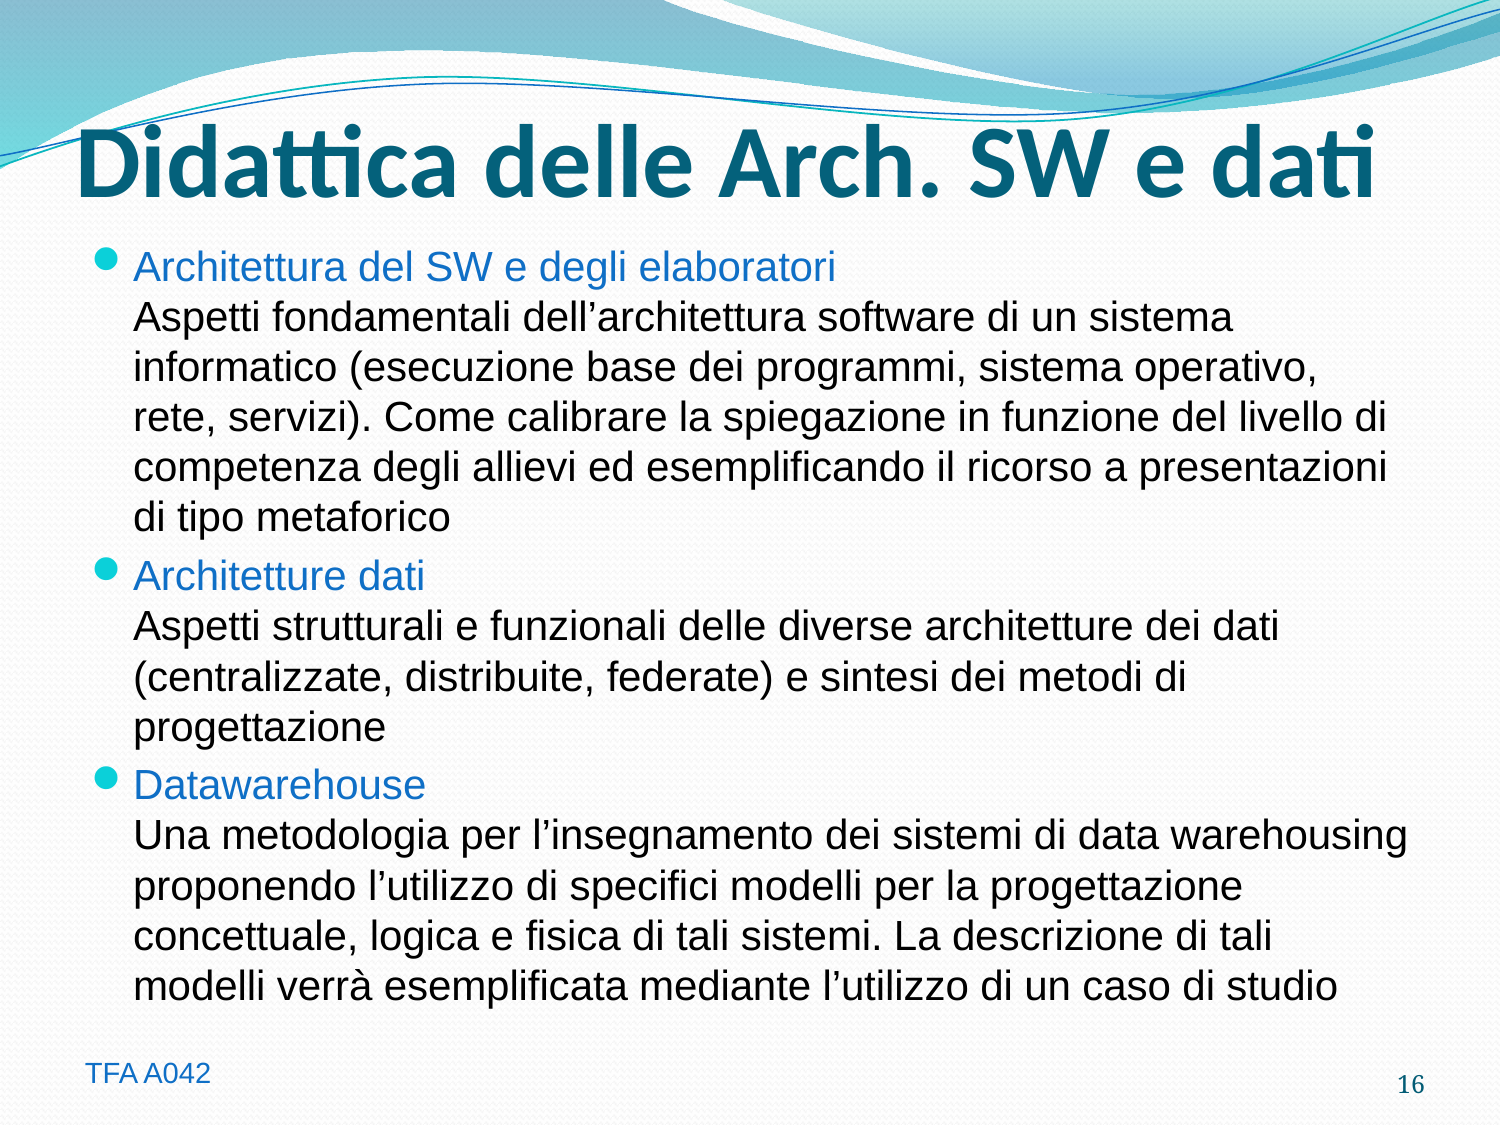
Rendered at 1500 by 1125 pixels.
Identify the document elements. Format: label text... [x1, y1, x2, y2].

slide_number 16 [1299, 1042, 1425, 1103]
title Didattica delle Arch. SW e dati [75, 30, 1425, 219]
list Architettura del SW e degli elaboratori Aspetti fondamentali dell’architettura software di un sistema informatico (esecuzione base dei programmi, sistema operativo, rete, servizi). Come calibrare la spiegazione in funzione del livello di competenza degli allievi ed esemplificando il ricorso a presentazioni di tipo metaforico Architetture dati Aspetti strutturali e funzionali delle diverse architetture dei dati (centralizzate, distribuite, federate) e sintesi dei metodi di progettazione Datawarehouse Una metodologia per l’insegnamento dei sistemi di data warehousing proponendo l’utilizzo di specifici modelli per la progettazione concettuale, logica e fisica di tali sistemi. La descrizione di tali modelli verrà esemplificata mediante l’utilizzo di un caso di studio [76, 231, 1425, 1038]
